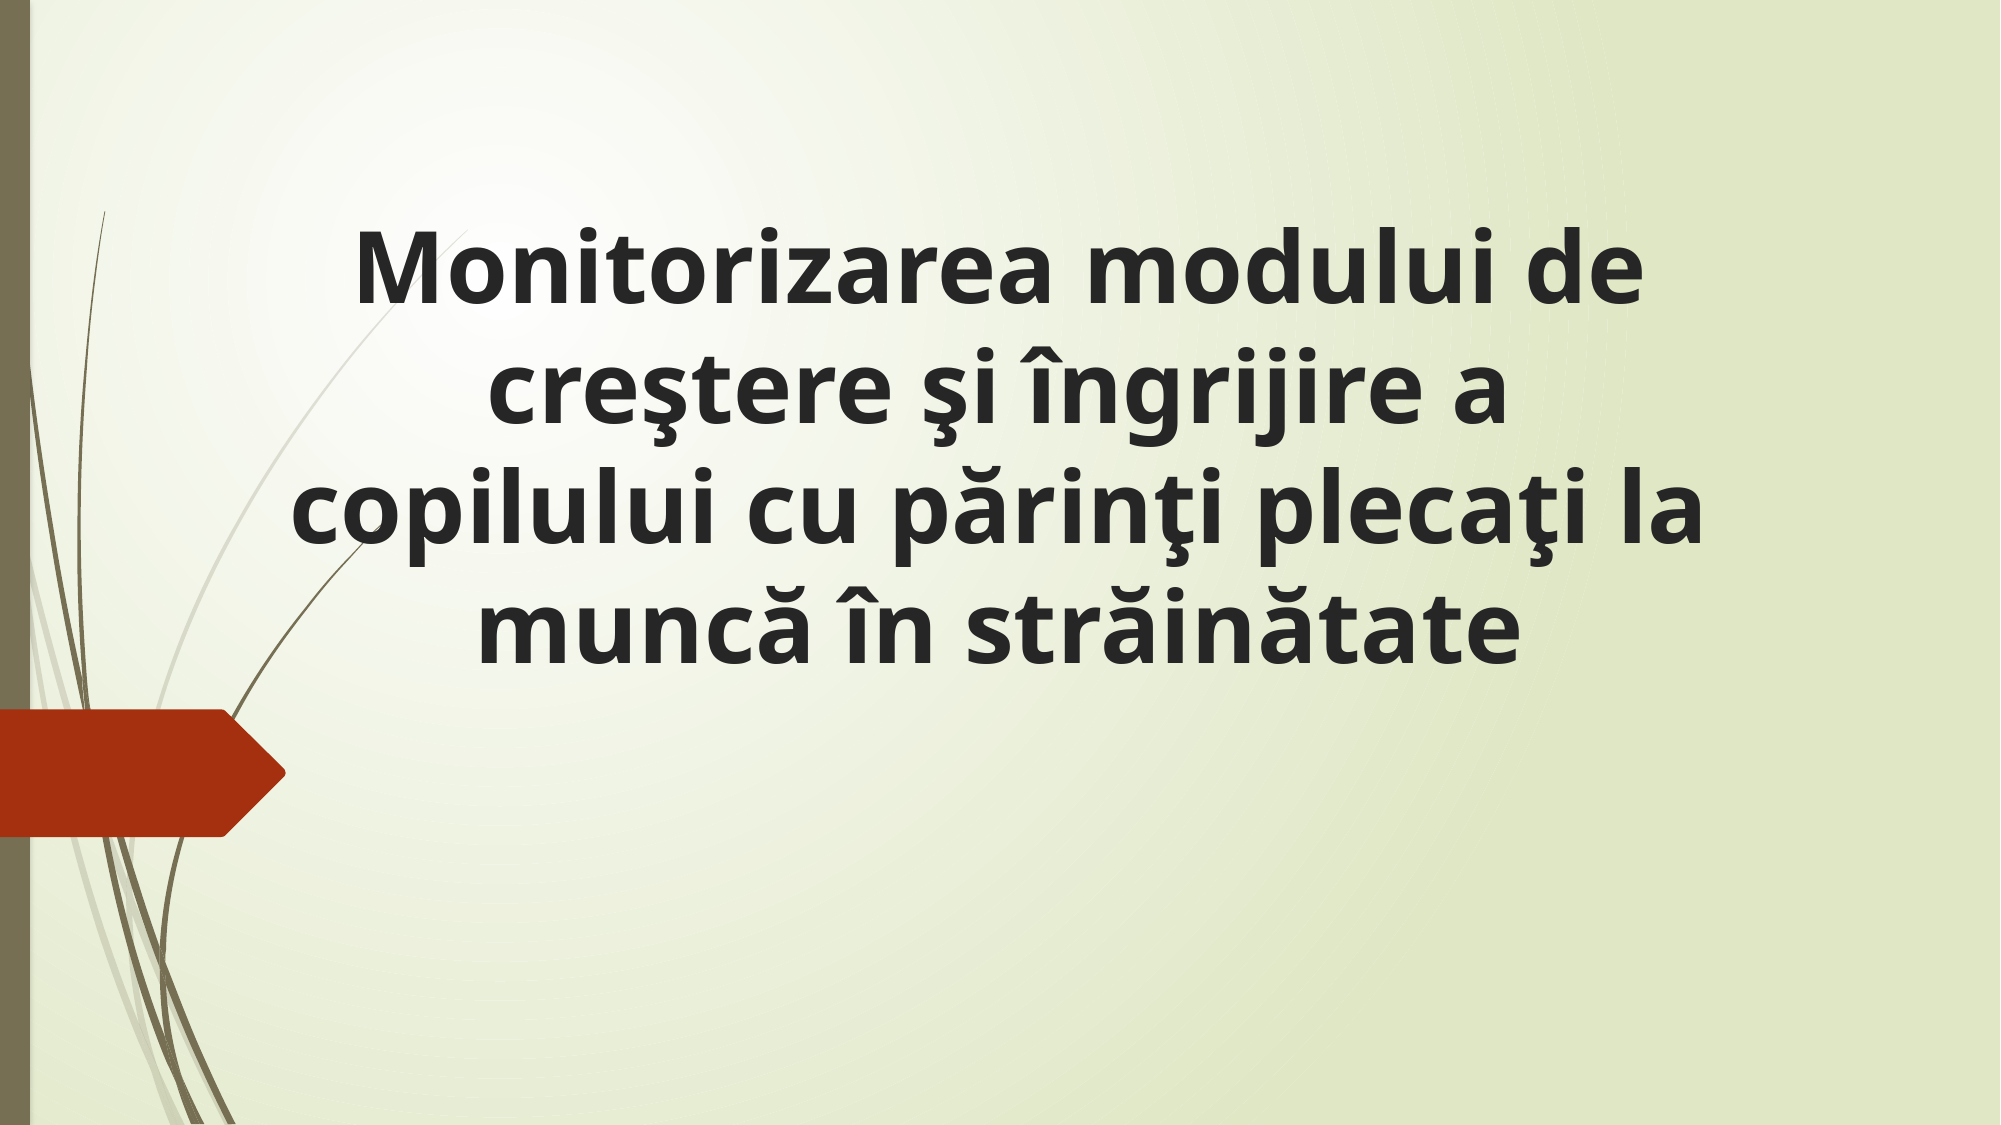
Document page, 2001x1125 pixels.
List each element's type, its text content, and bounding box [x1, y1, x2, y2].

title Monitorizarea modului de creştere şi îngrijire a copilului cu părinţi plecaţi la muncă în străinătate [249, 184, 1750, 691]
